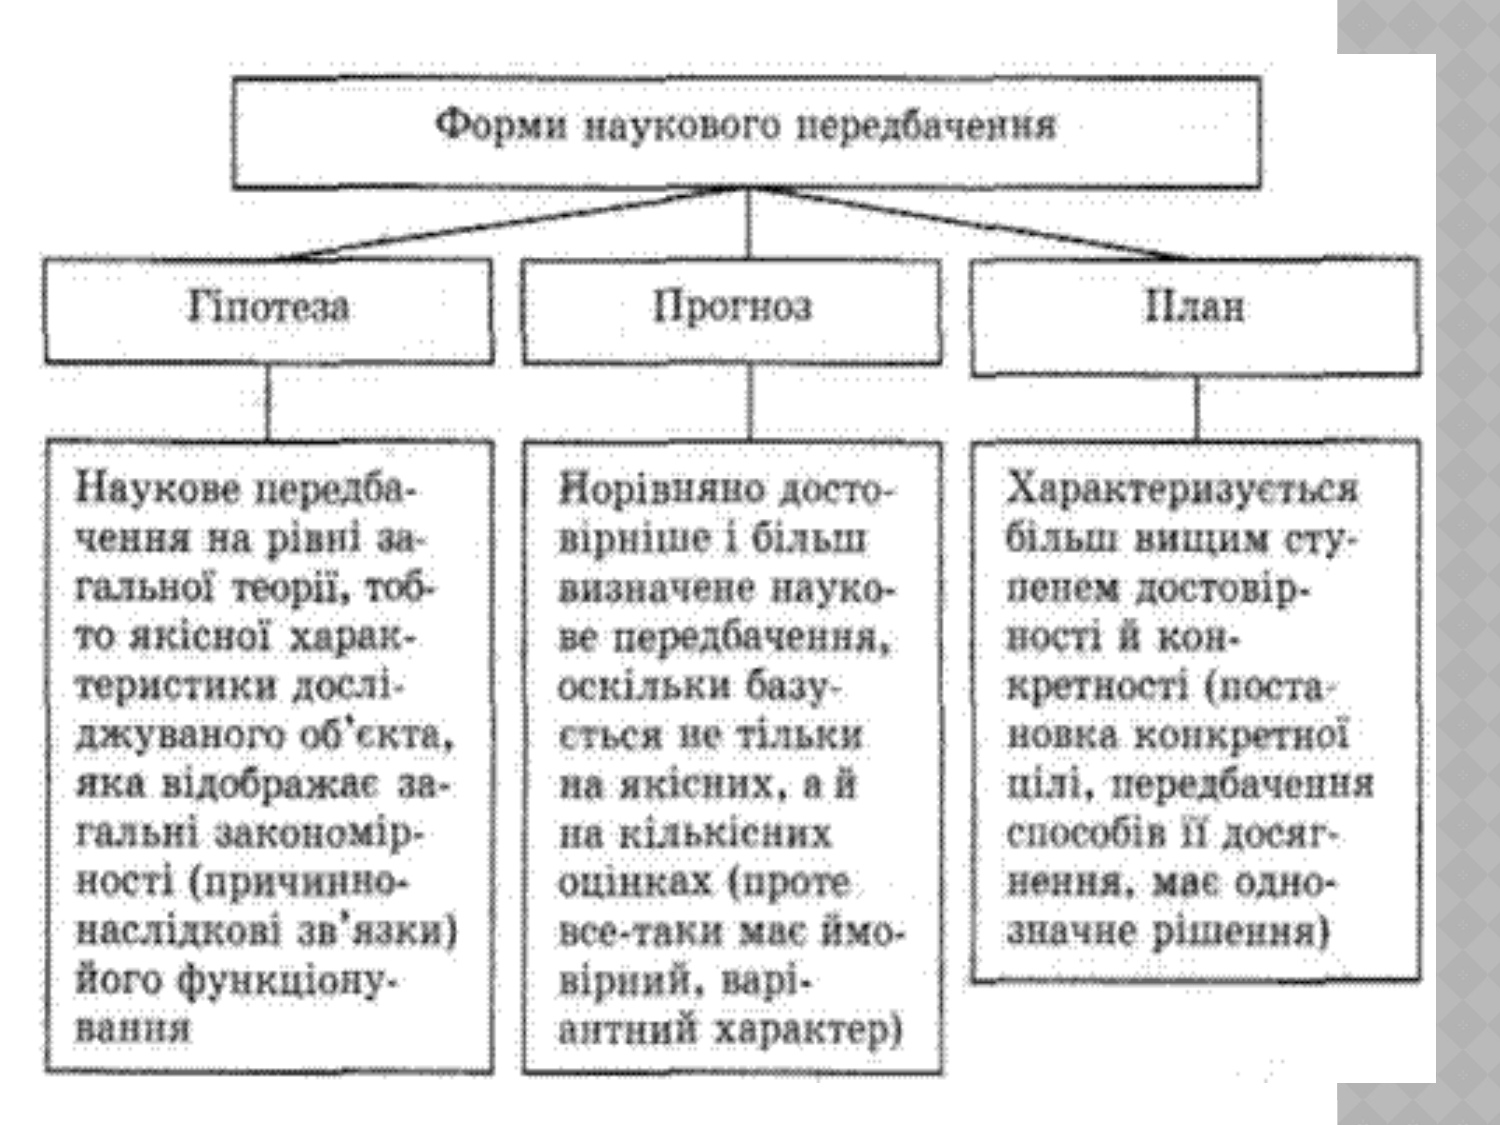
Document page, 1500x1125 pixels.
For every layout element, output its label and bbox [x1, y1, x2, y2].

picture [29, 54, 1436, 1083]
